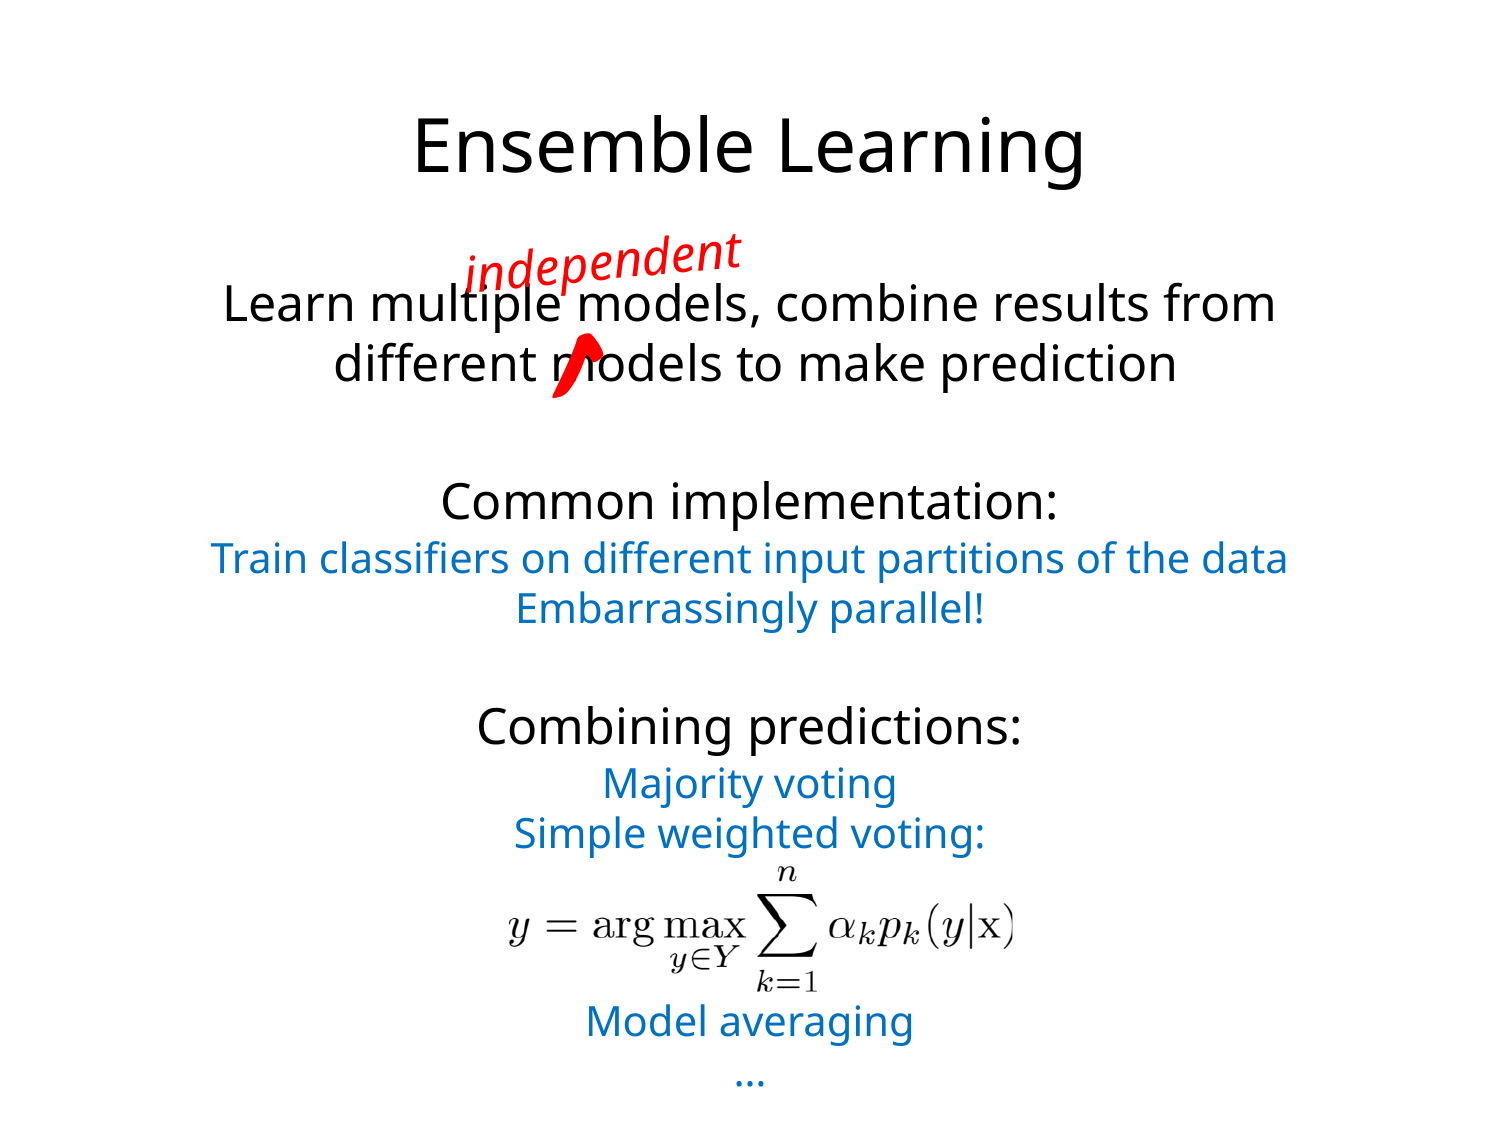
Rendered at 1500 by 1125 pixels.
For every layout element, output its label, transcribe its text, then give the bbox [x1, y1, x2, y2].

text_box Majority voting Simple weighted voting: [0, 749, 1500, 865]
text_box Common implementation: [0, 462, 1500, 524]
text_box Train classifiers on different input partitions of the data Embarrassingly parallel! [0, 524, 1500, 640]
text_box Learn multiple models, combine results from different models to make prediction [0, 263, 563, 399]
text_box independent [362, 199, 843, 321]
picture [508, 865, 1013, 992]
text_box Combining predictions: [0, 687, 1500, 749]
text_box Ensemble Learning [0, 90, 1500, 203]
text_box Model averaging … [0, 987, 1500, 1103]
text_box ✔ [504, 297, 649, 449]
text_box Learn multiple models, combine results from different models to make prediction [617, 263, 1500, 399]
